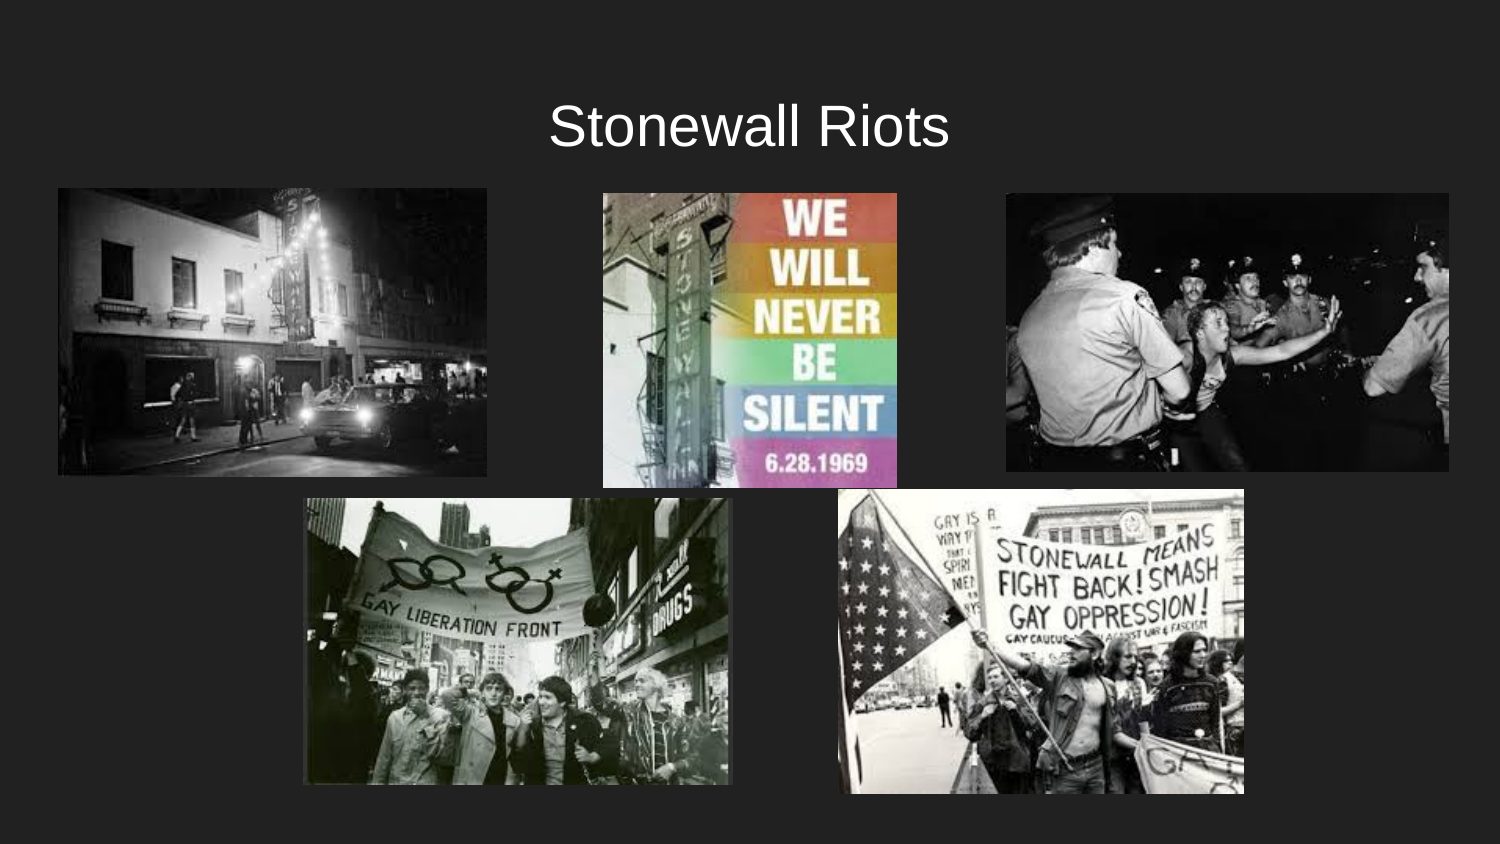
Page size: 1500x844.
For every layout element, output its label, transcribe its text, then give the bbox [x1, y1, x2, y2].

picture [58, 188, 488, 477]
picture [838, 489, 1244, 794]
picture [1006, 193, 1450, 473]
picture [602, 193, 898, 488]
title Stonewall Riots [51, 72, 1449, 167]
picture [302, 498, 733, 785]
